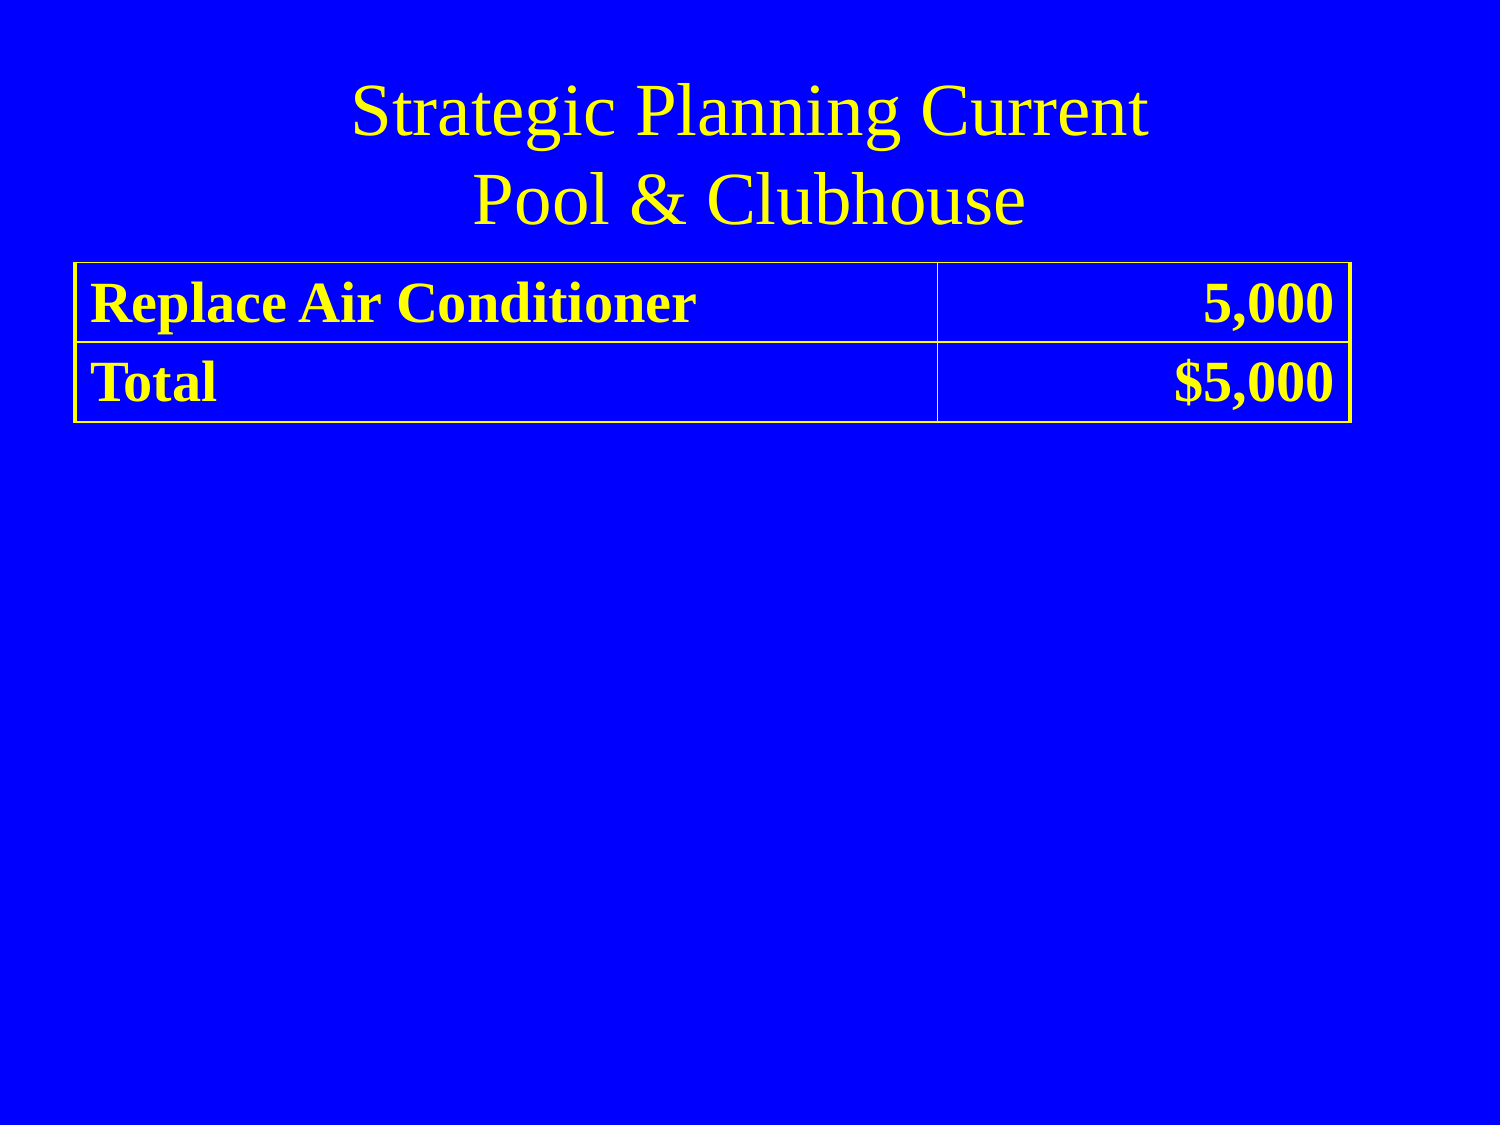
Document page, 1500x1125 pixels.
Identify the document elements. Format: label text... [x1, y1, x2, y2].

table_header Replace Air Conditioner [77, 263, 937, 341]
title Strategic Planning Current Pool & Clubhouse [112, 62, 1388, 238]
table_header 5,000 [938, 263, 1348, 341]
table_cell Total [77, 343, 937, 421]
table_cell $5,000 [938, 343, 1348, 421]
